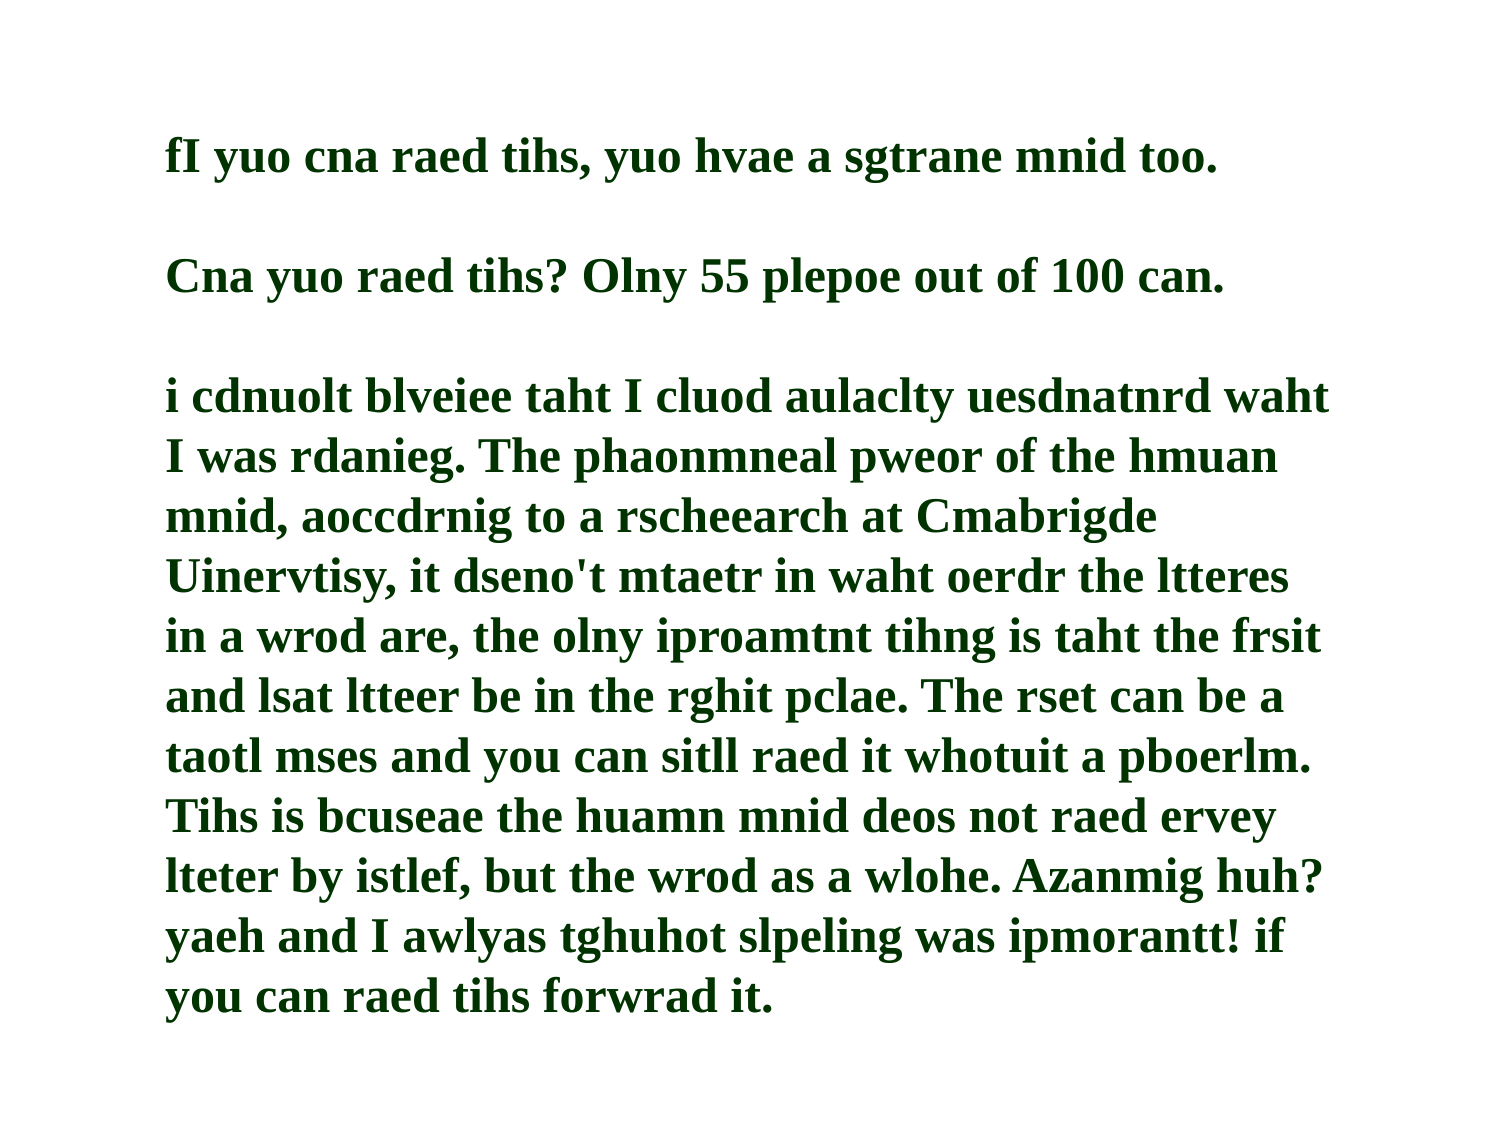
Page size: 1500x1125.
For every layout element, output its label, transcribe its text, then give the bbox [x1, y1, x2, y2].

text_box fI yuo cna raed tihs, yuo hvae a sgtrane mnid too. Cna yuo raed tihs? Olny 55 plepoe out of 100 can. i cdnuolt blveiee taht I cluod aulaclty uesdnatnrd waht I was rdanieg. The phaonmneal pweor of the hmuan mnid, aoccdrnig to a rscheearch at Cmabrigde Uinervtisy, it dseno't mtaetr in waht oerdr the ltteres in a wrod are, the olny iproamtnt tihng is taht the frsit and lsat ltteer be in the rghit pclae. The rset can be a taotl mses and you can sitll raed it whotuit a pboerlm. Tihs is bcuseae the huamn mnid deos not raed ervey lteter by istlef, but the wrod as a wlohe. Azanmig huh? yaeh and I awlyas tghuhot slpeling was ipmorantt! if you can raed tihs forwrad it. [150, 114, 1350, 1063]
